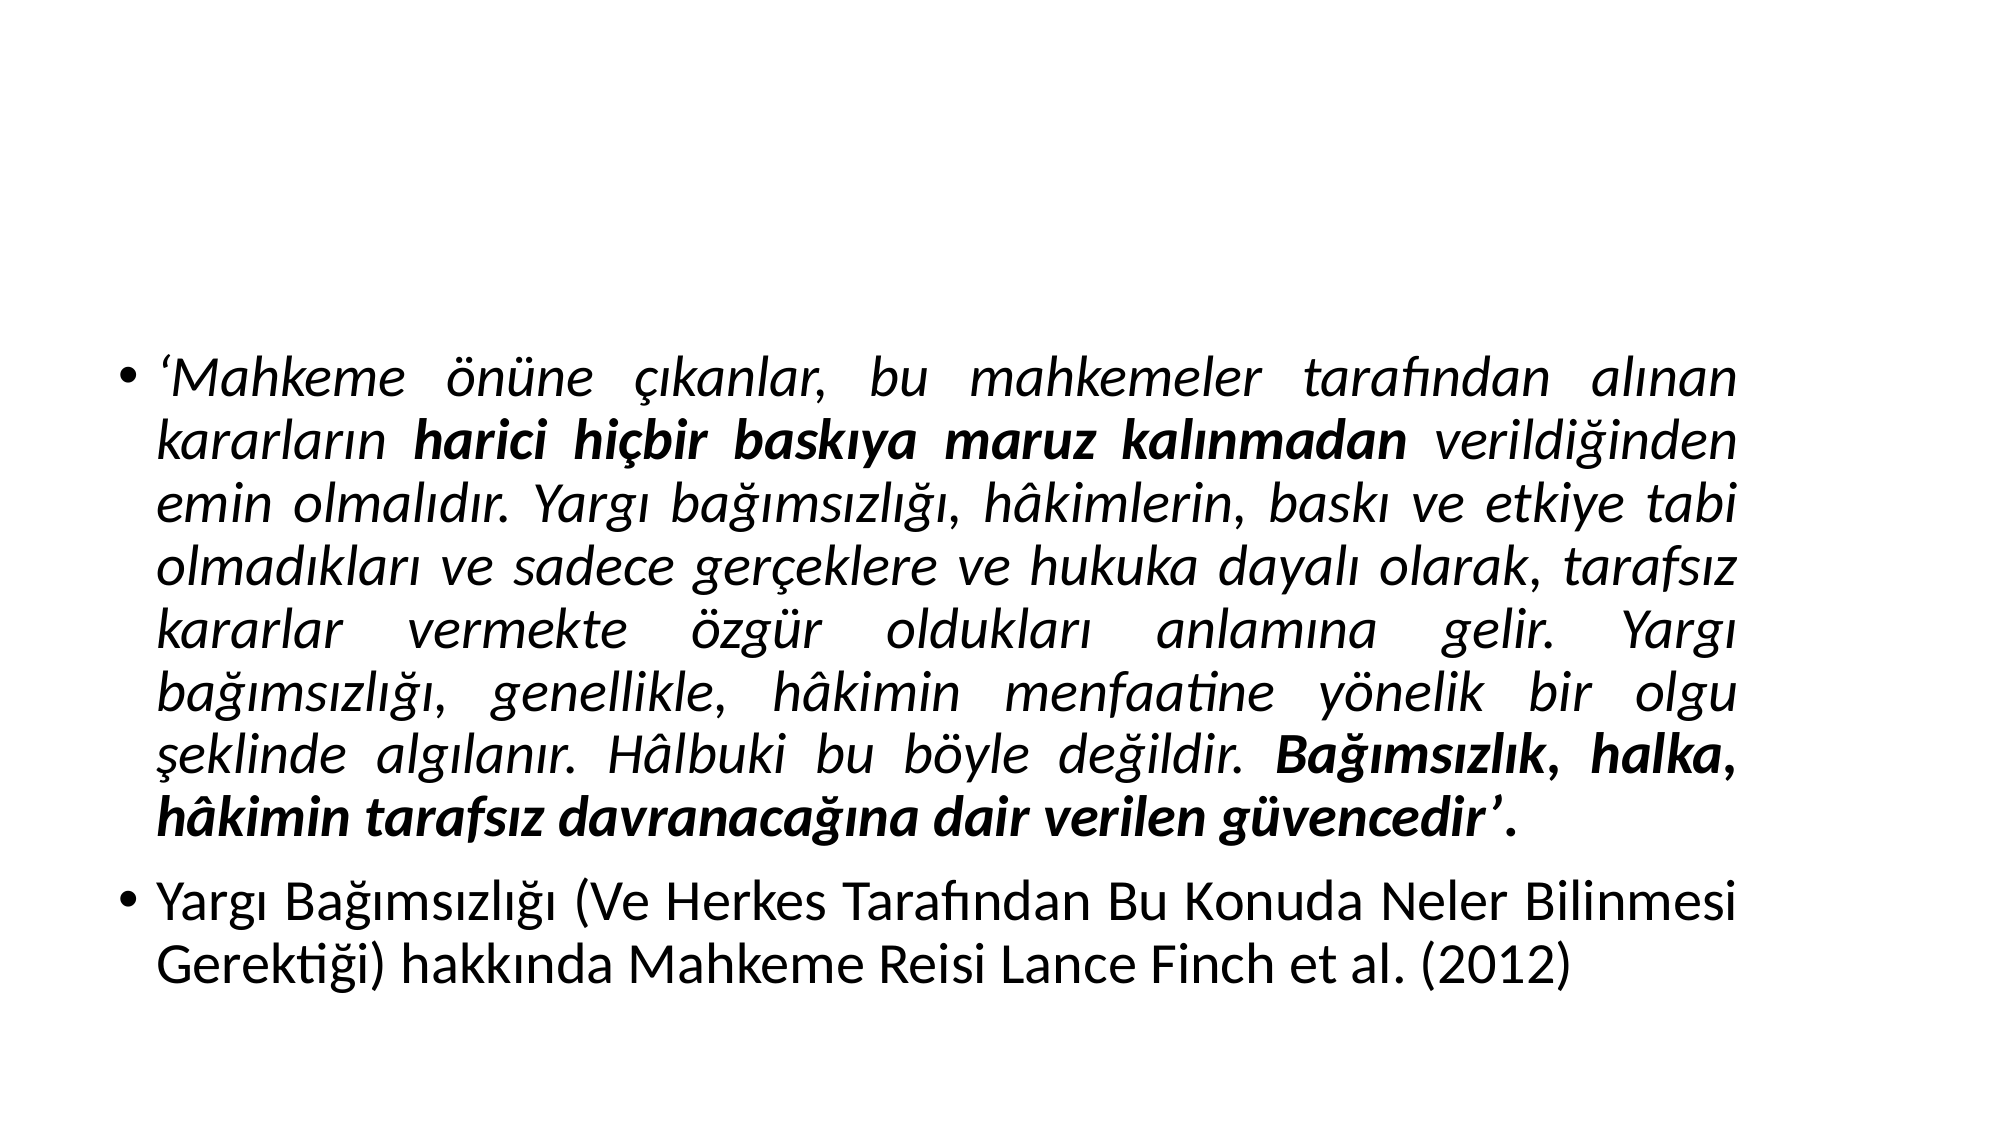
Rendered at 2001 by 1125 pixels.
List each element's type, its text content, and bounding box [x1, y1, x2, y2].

list ‘Mahkeme önüne çıkanlar, bu mahkemeler tarafından alınan kararların harici hiçbir baskıya maruz kalınmadan verildiğinden emin olmalıdır. Yargı bağımsızlığı, hâkimlerin, baskı ve etkiye tabi olmadıkları ve sadece gerçeklere ve hukuka dayalı olarak, tarafsız kararlar vermekte özgür oldukları anlamına gelir. Yargı bağımsızlığı, genellikle, hâkimin menfaatine yönelik bir olgu şeklinde algılanır. Hâlbuki bu böyle değildir. Bağımsızlık, halka, hâkimin tarafsız davranacağına dair verilen güvencedir’. Yargı Bağımsızlığı (Ve Herkes Tarafından Bu Konuda Neler Bilinmesi Gerektiği) hakkında Mahkeme Reisi Lance Finch et al. (2012) [103, 339, 1754, 1017]
